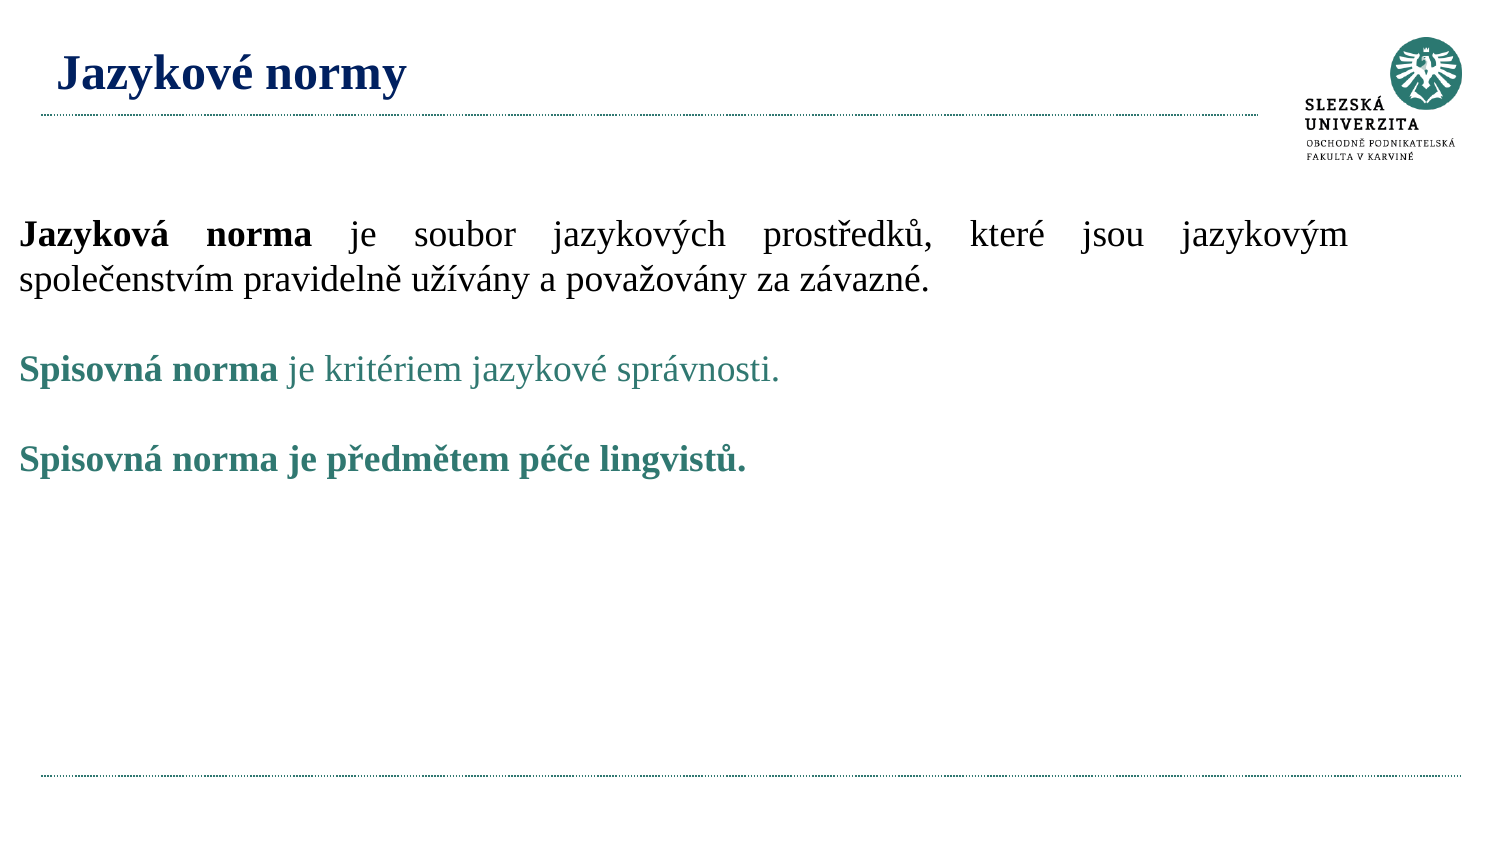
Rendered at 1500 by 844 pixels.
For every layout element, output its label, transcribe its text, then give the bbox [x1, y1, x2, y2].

title Jazykové normy [41, 32, 1306, 111]
picture [1306, 37, 1462, 160]
text_box Jazyková norma je soubor jazykových prostředků, které jsou jazykovým společenstvím pravidelně užívány a považovány za závazné. Spisovná norma je kritériem jazykové správnosti. Spisovná norma je předmětem péče lingvistů. [4, 111, 1365, 532]
